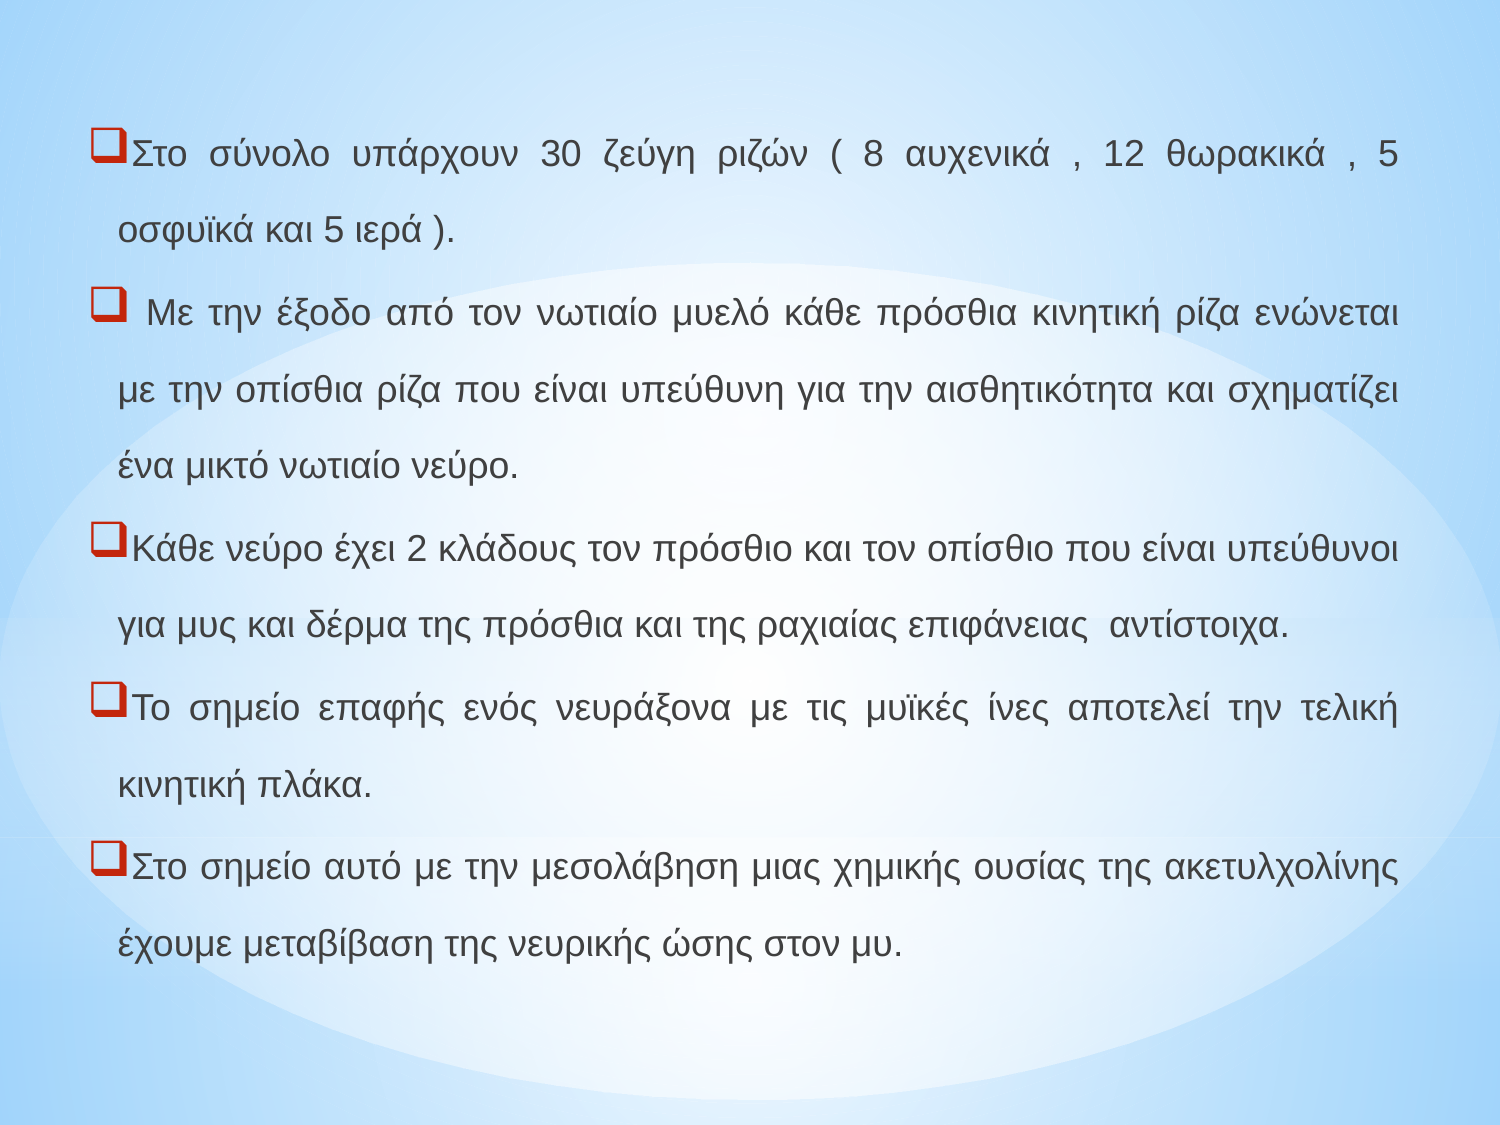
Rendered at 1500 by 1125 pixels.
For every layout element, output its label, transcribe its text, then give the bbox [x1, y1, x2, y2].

list Στο σύνολο υπάρχουν 30 ζεύγη ριζών ( 8 αυχενικά , 12 θωρακικά , 5 οσφυϊκά και 5 ιερά ). Με την έξοδο από τον νωτιαίο μυελό κάθε πρόσθια κινητική ρίζα ενώνεται με την οπίσθια ρίζα που είναι υπεύθυνη για την αισθητικότητα και σχηματίζει ένα μικτό νωτιαίο νεύρο. Κάθε νεύρο έχει 2 κλάδους τον πρόσθιο και τον οπίσθιο που είναι υπεύθυνοι για μυς και δέρμα της πρόσθια και της ραχιαίας επιφάνειας αντίστοιχα. Το σημείο επαφής ενός νευράξονα με τις μυϊκές ίνες αποτελεί την τελική κινητική πλάκα. Στο σημείο αυτό με την μεσολάβηση μιας χημικής ουσίας της ακετυλχολίνης έχουμε μεταβίβαση της νευρικής ώσης στον μυ. [64, 90, 1415, 833]
